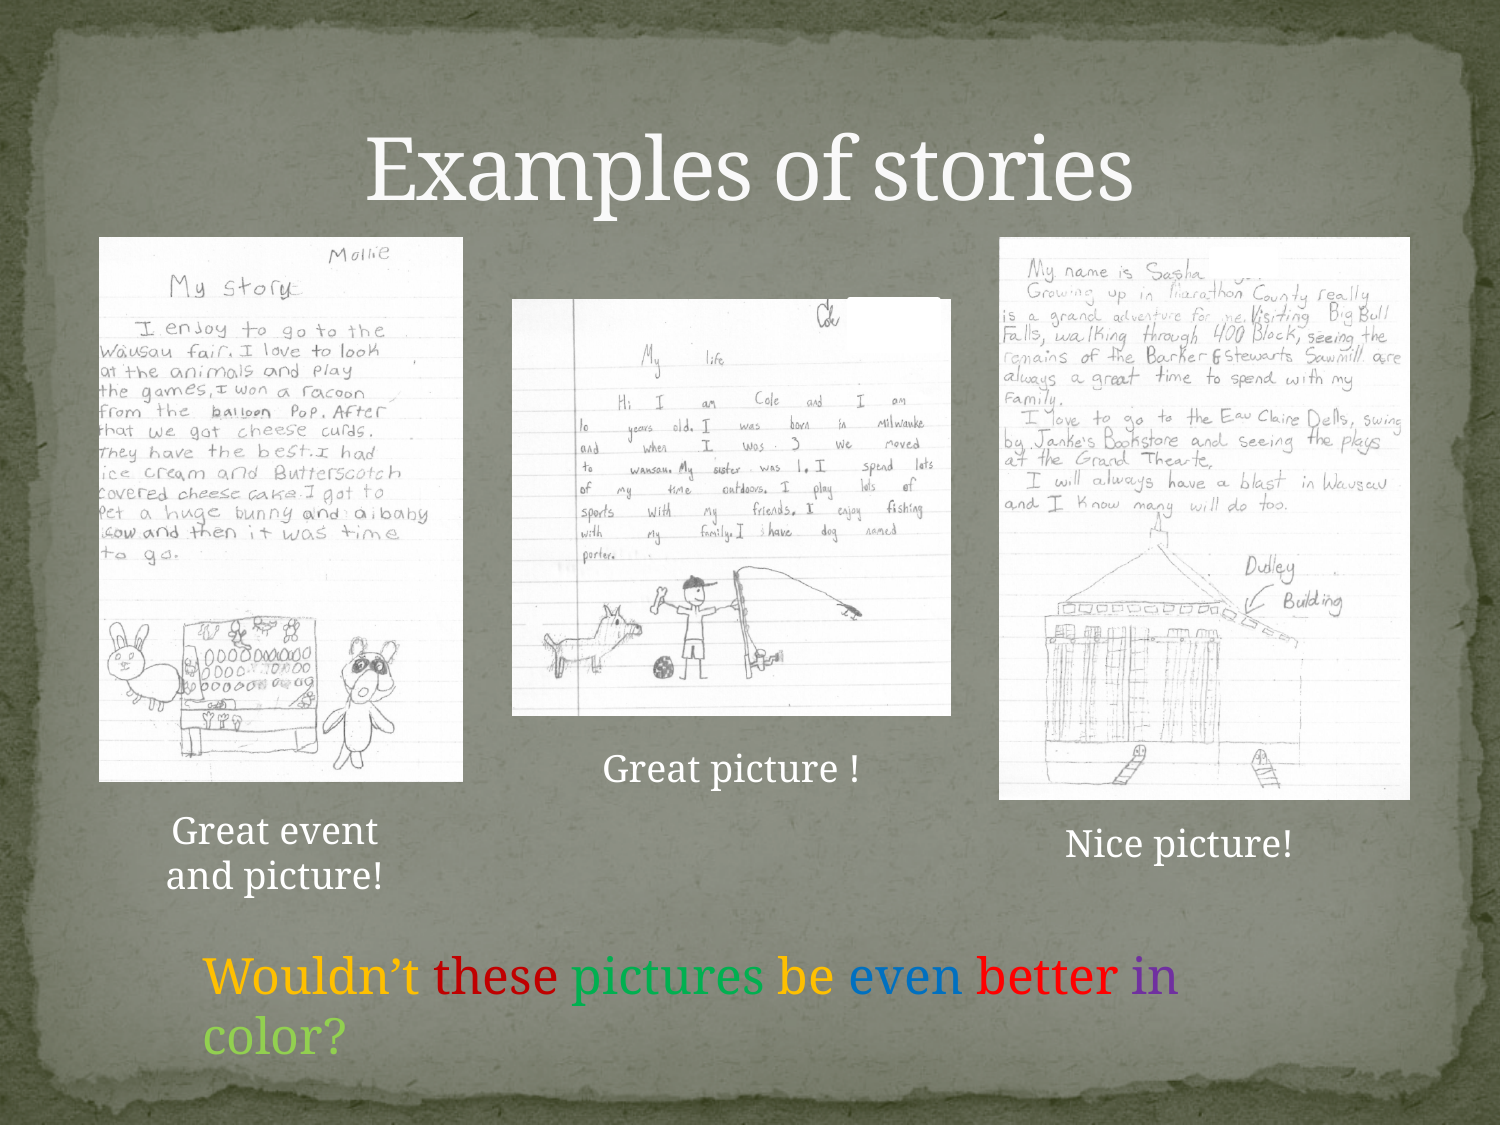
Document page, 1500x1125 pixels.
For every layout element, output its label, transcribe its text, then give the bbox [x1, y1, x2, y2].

text_box Nice picture! [1050, 812, 1388, 873]
text_box Great picture ! [587, 737, 888, 843]
text_box Great event and picture! [137, 799, 413, 905]
text_box Wouldn’t these pictures be even better in color? [187, 937, 1313, 1073]
title Examples of stories [74, 24, 1425, 225]
picture [512, 299, 951, 716]
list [102, 240, 461, 780]
picture [999, 237, 1410, 800]
